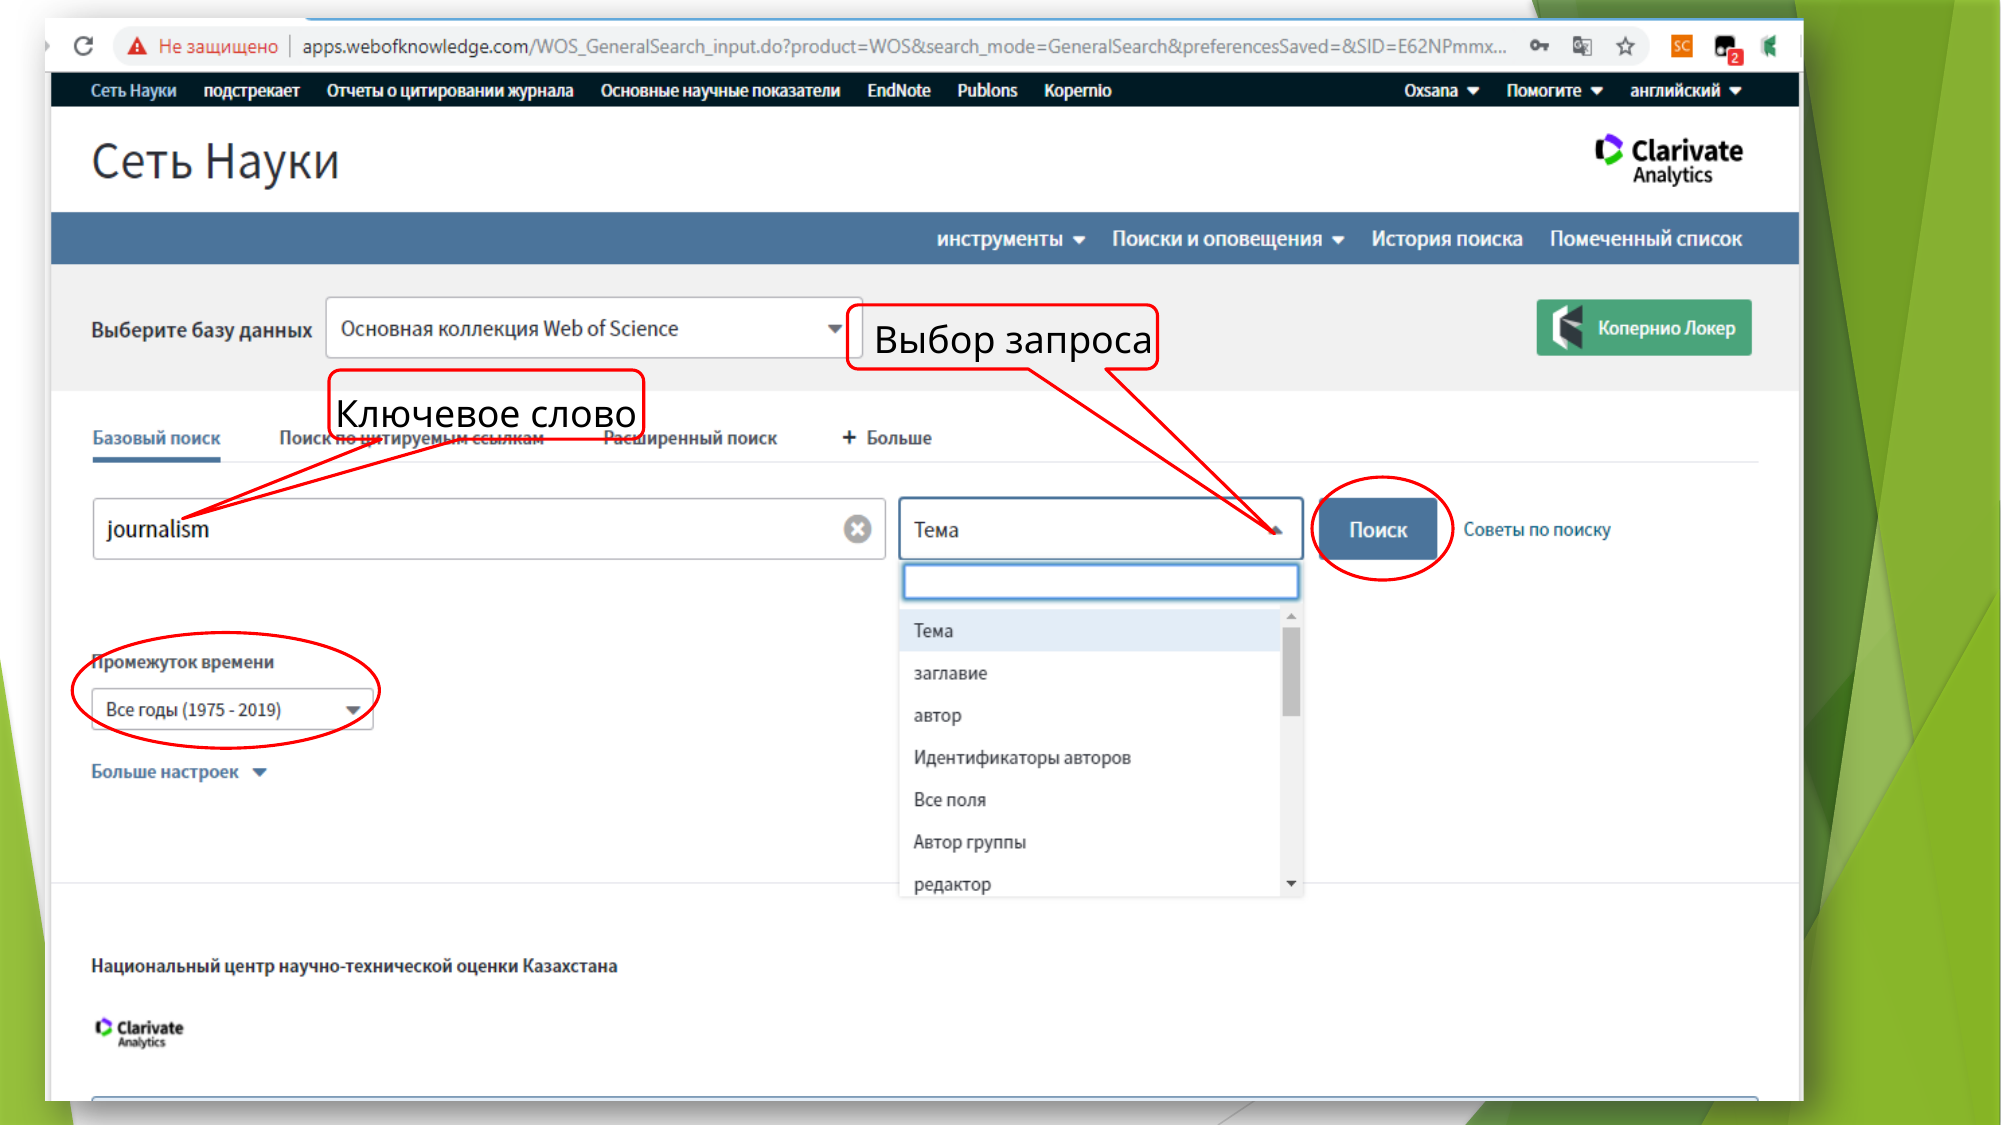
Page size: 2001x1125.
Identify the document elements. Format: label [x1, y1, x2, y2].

picture [44, 17, 1805, 1101]
